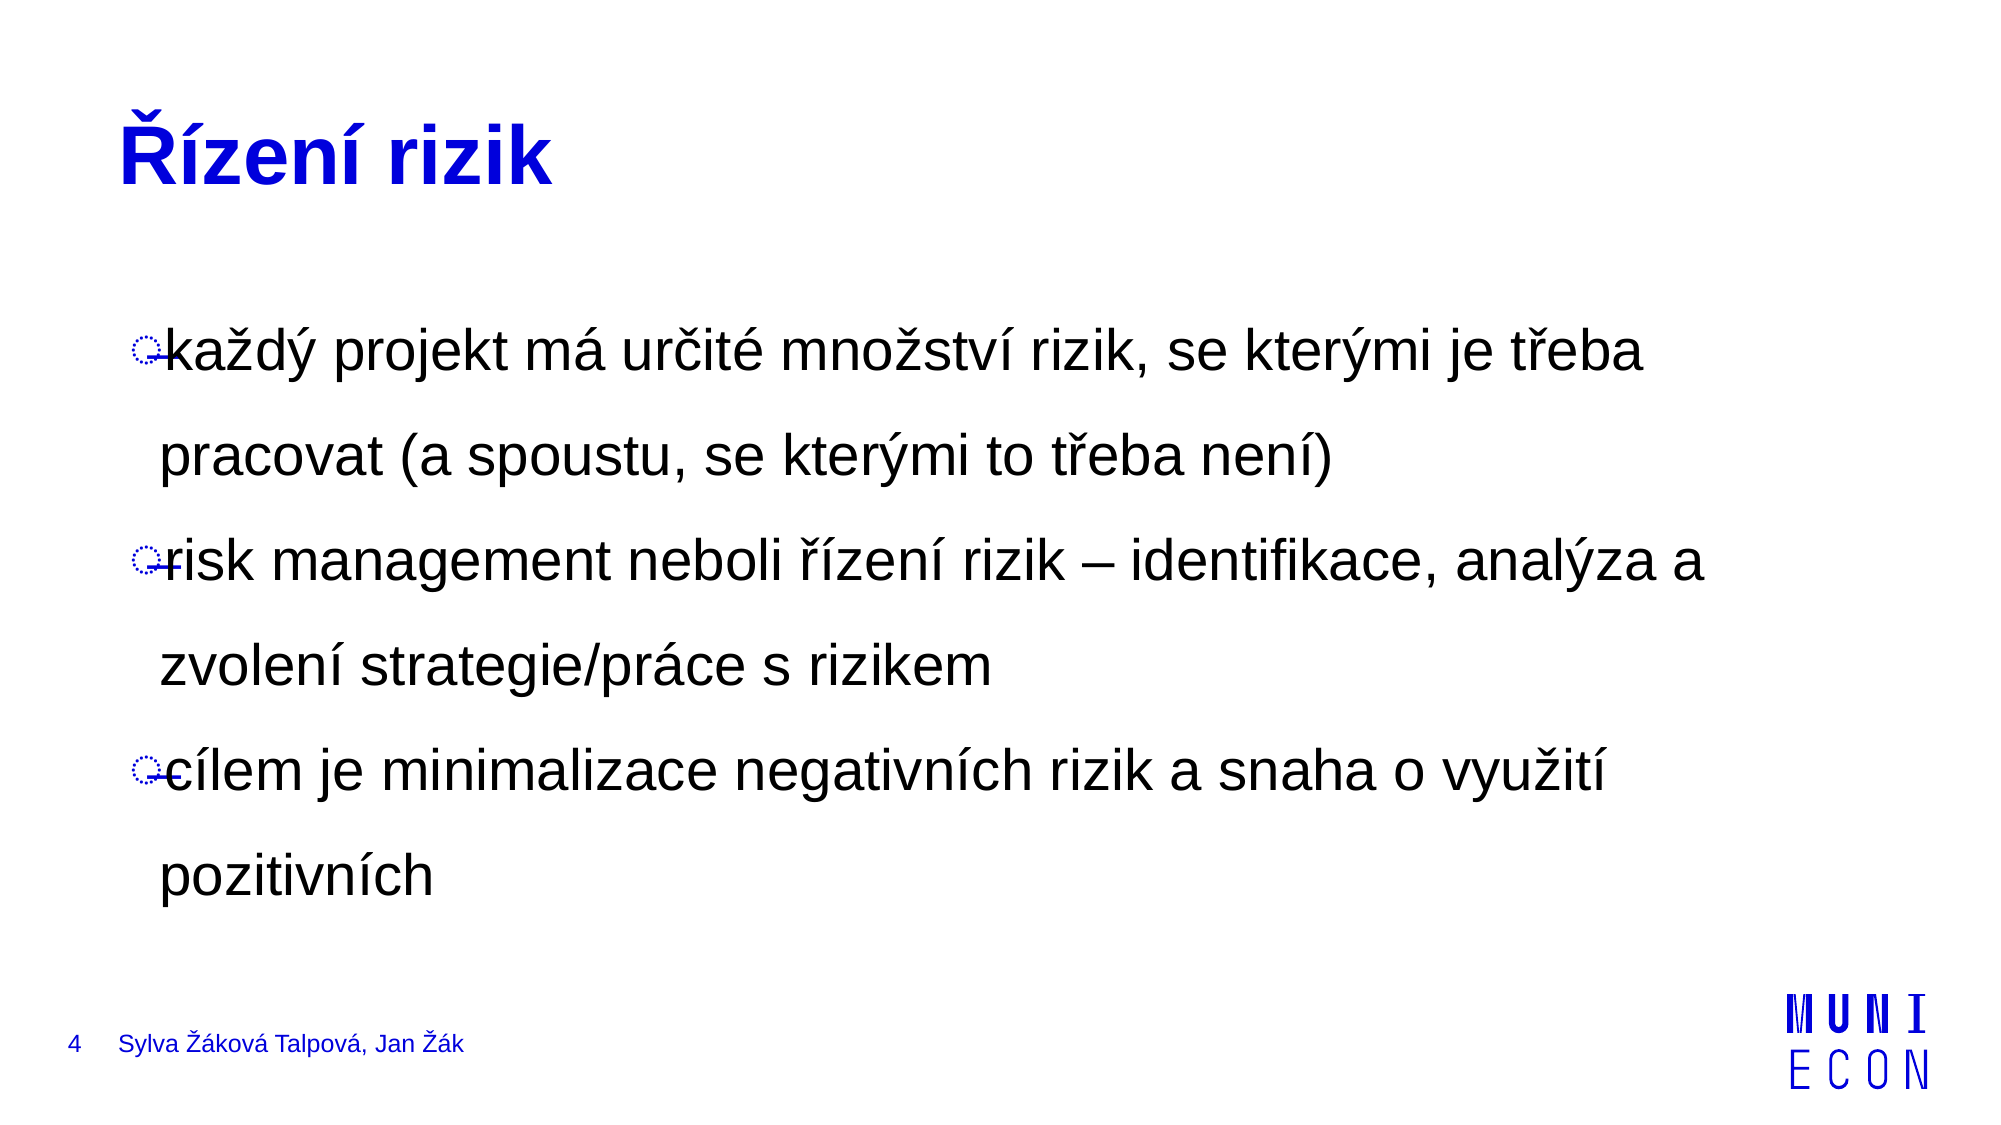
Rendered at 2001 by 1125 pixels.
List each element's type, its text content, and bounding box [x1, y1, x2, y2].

footer Sylva Žáková Talpová, Jan Žák [118, 1021, 1418, 1063]
list každý projekt má určité množství rizik, se kterými je třeba pracovat (a spoustu, se kterými to třeba není) risk management neboli řízení rizik – identifikace, analýza a zvolení strategie/práce s rizikem cílem je minimalizace negativních rizik a snaha o využití pozitivních [118, 277, 1883, 957]
title Řízení rizik [118, 118, 1883, 193]
slide_number 4 [67, 1021, 110, 1063]
